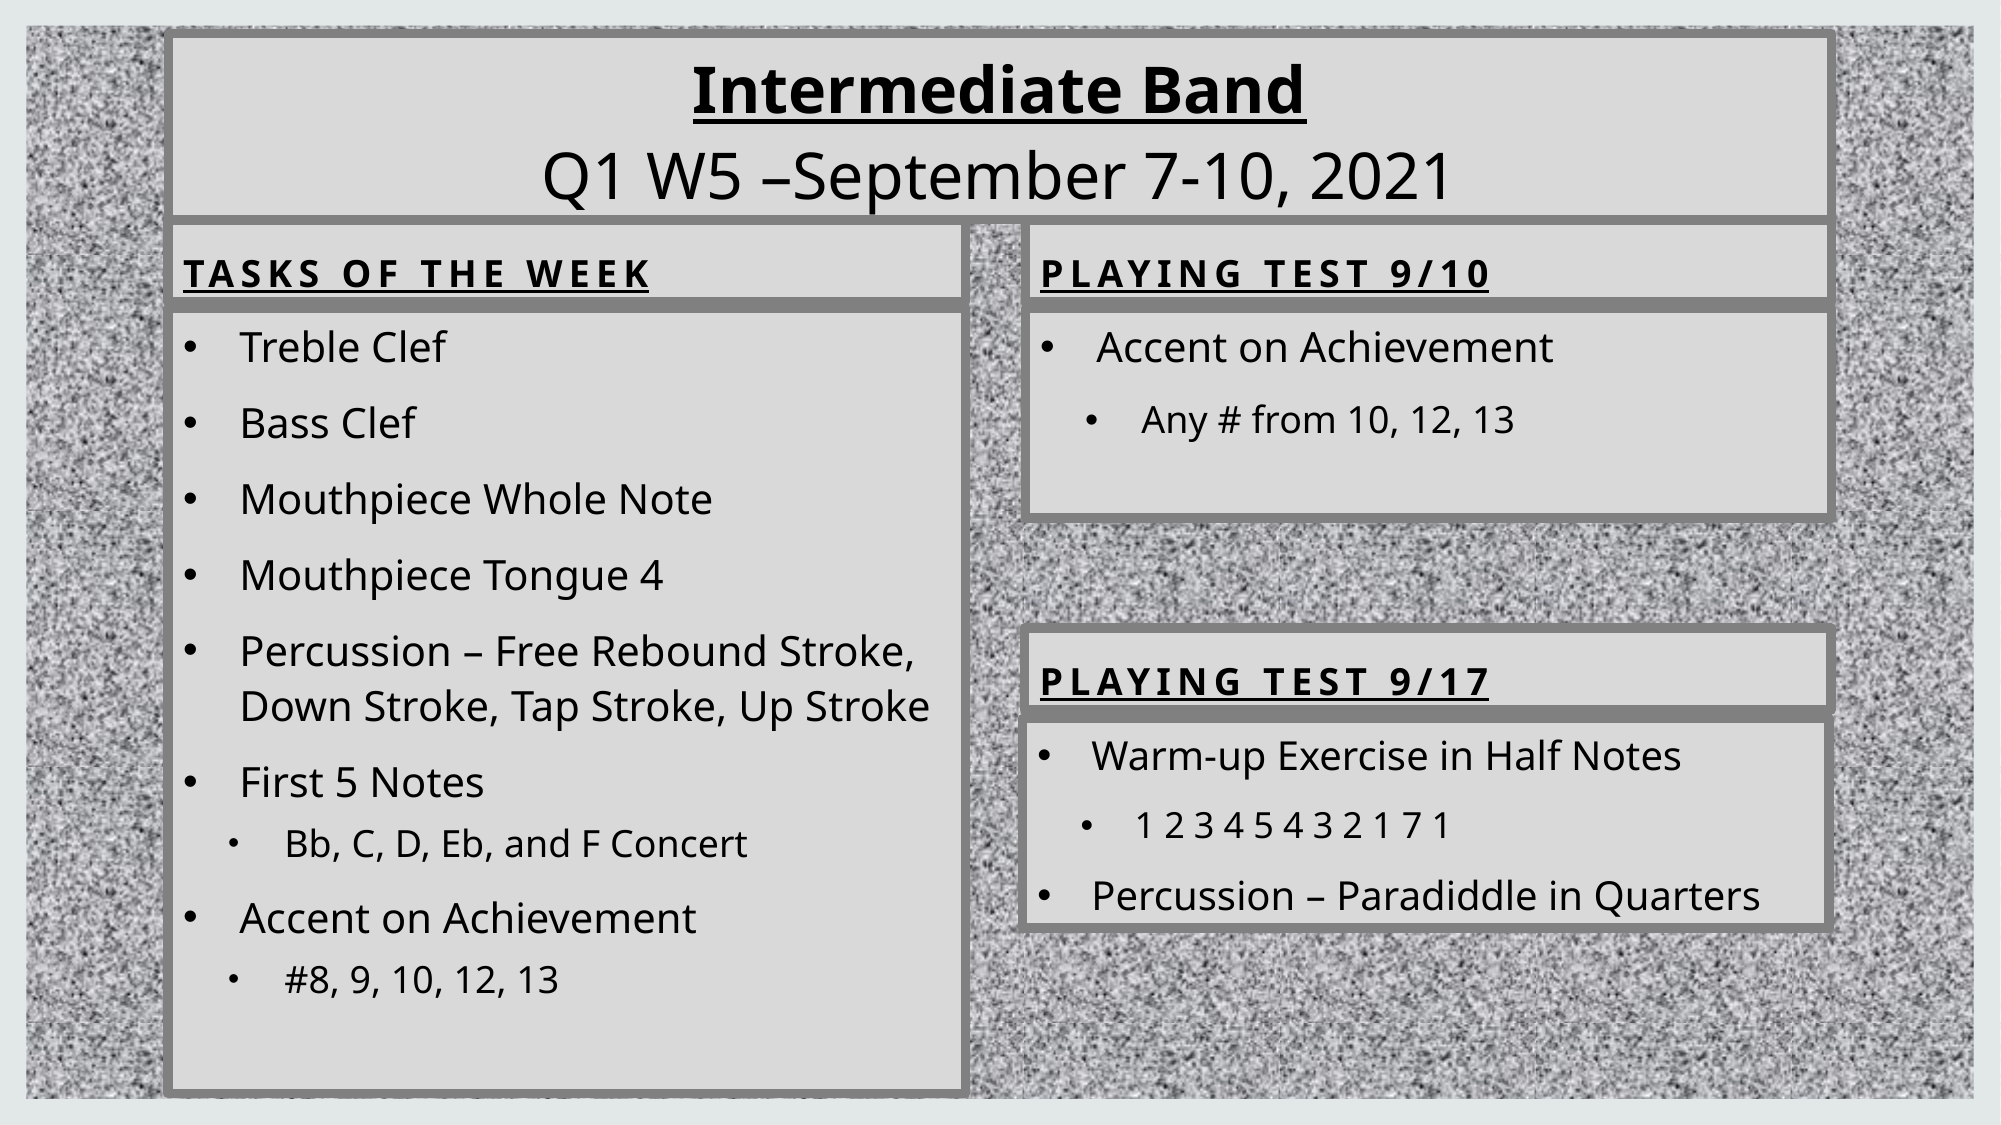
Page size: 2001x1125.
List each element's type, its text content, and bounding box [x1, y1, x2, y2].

text_box Playing Test 9/17 [1024, 628, 1831, 711]
list Playing Test 9/10 [1025, 220, 1832, 303]
list Accent on Achievement Any # from 10, 12, 13 [1025, 308, 1832, 519]
list Tasks of the week [168, 220, 966, 303]
picture [27, 26, 1973, 1099]
title Intermediate Band Q1 W5 –September 7-10, 2021 [168, 33, 1832, 220]
text_box Warm-up Exercise in Half Notes 1 2 3 4 5 4 3 2 1 7 1 Percussion – Paradiddle in Quarters [1022, 718, 1829, 928]
list Treble Clef Bass Clef Mouthpiece Whole Note Mouthpiece Tongue 4 Percussion – Free Rebound Stroke, Down Stroke, Tap Stroke, Up Stroke First 5 Notes Bb, C, D, Eb, and F Concert Accent on Achievement #8, 9, 10, 12, 13 [168, 308, 966, 1094]
